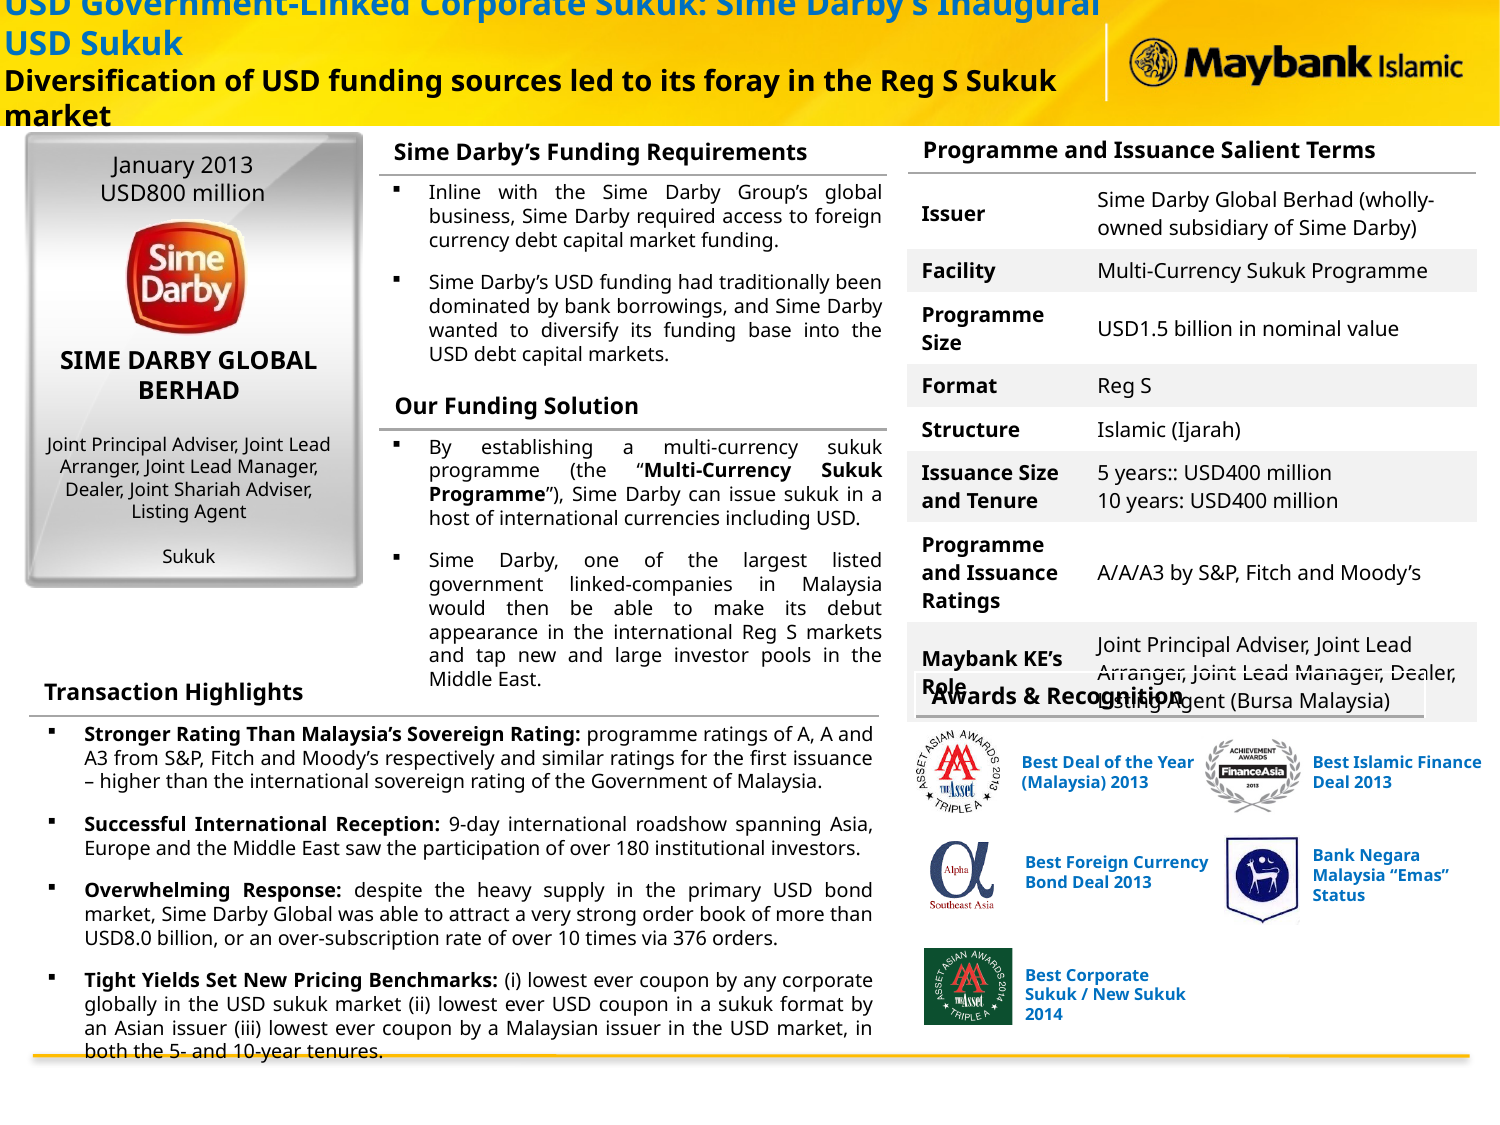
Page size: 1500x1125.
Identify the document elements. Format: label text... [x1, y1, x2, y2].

table_cell Multi-Currency Sukuk Programme [1083, 249, 1477, 292]
picture [916, 730, 1001, 813]
table_header Sime Darby Global Berhad (wholly-owned subsidiary of Sime Darby) [1083, 177, 1477, 249]
text_box Stronger Rating Than Malaysia’s Sovereign Rating: programme ratings of A, A and A3 from S&P, Fitch and Moody’s respectively and similar ratings for the first issuance – higher than the international sovereign rating of the Government of Malaysia. Successful International Reception: 9-day international roadshow spanning Asia, Europe and the Middle East saw the participation of over 180 institutional investors. Overwhelming Response: despite the heavy supply in the primary USD bond market, Sime Darby Global was able to attract a very strong order book of more than USD8.0 billion, or an over-subscription rate of over 10 times via 376 orders. Tight Yields Set New Pricing Benchmarks: (i) lowest ever coupon by any corporate globally in the USD sukuk market (ii) lowest ever USD coupon in a sukuk format by an Asian issuer (iii) lowest ever coupon by a Malaysian issuer in the USD market, in both the 5- and 10-year tenures. [27, 714, 904, 1059]
table_cell A/A/A3 by S&P, Fitch and Moody’s [1083, 522, 1477, 622]
table_header Issuer [907, 177, 1083, 249]
text_box Best Deal of the Year (Malaysia) 2013 [1021, 744, 1195, 800]
picture [924, 837, 998, 913]
table_cell Islamic (Ijarah) [1083, 407, 1477, 451]
text_box USD Government-Linked Corporate Sukuk: Sime Darby’s Inaugural USD Sukuk Diversification of USD funding sources led to its foray in the Reg S Sukuk market [3, 4, 1120, 110]
table_cell Joint Principal Adviser, Joint Lead Arranger, Joint Lead Manager, Dealer, Listing Agent (Bursa Malaysia) [1083, 622, 1477, 722]
picture [923, 948, 1013, 1026]
text_box Best Islamic Finance Deal 2013 [1312, 744, 1490, 800]
table_cell USD1.5 billion in nominal value [1083, 292, 1477, 364]
table_header Programme and Issuance Salient Terms [908, 128, 1476, 172]
table_cell Structure [907, 407, 1083, 451]
text_box Best Foreign Currency Bond Deal 2013 [1024, 844, 1210, 900]
table_cell Reg S [1083, 364, 1477, 407]
table_cell Format [907, 364, 1083, 407]
table_header Transaction Highlights [29, 670, 879, 714]
table_header Our Funding Solution [379, 384, 887, 426]
picture [1200, 736, 1305, 815]
text_box Best Corporate Sukuk / New Sukuk 2014 [1024, 956, 1203, 1032]
picture [23, 132, 363, 588]
text_box Inline with the Sime Darby Group’s global business, Sime Darby required access to foreign currency debt capital market funding. Sime Darby’s USD funding had traditionally been dominated by bank borrowings, and Sime Darby wanted to diversify its funding base into the USD debt capital markets. [372, 172, 913, 364]
table_cell Programme and Issuance Ratings [907, 522, 1083, 622]
table_header Awards & Recognition [916, 673, 1424, 715]
text_box By establishing a multi-currency sukuk programme (the “Multi-Currency Sukuk Programme”), Sime Darby can issue sukuk in a host of international currencies including USD. Sime Darby, one of the largest listed government linked-companies in Malaysia would then be able to make its debut appearance in the international Reg S markets and tap new and large investor pools in the Middle East. [372, 426, 907, 674]
table_header Sime Darby’s Funding Requirements [379, 130, 887, 172]
table_cell Programme Size [907, 292, 1083, 364]
table_cell Facility [907, 249, 1083, 292]
picture [1224, 835, 1301, 926]
table_cell Issuance Size and Tenure [907, 451, 1083, 522]
text_box Bank Negara Malaysia “Emas” Status [1312, 837, 1487, 913]
table_cell Maybank KE’s Role [907, 622, 1083, 722]
picture [0, 0, 1500, 126]
table_cell 5 years:: USD400 million 10 years: USD400 million [1083, 451, 1477, 522]
